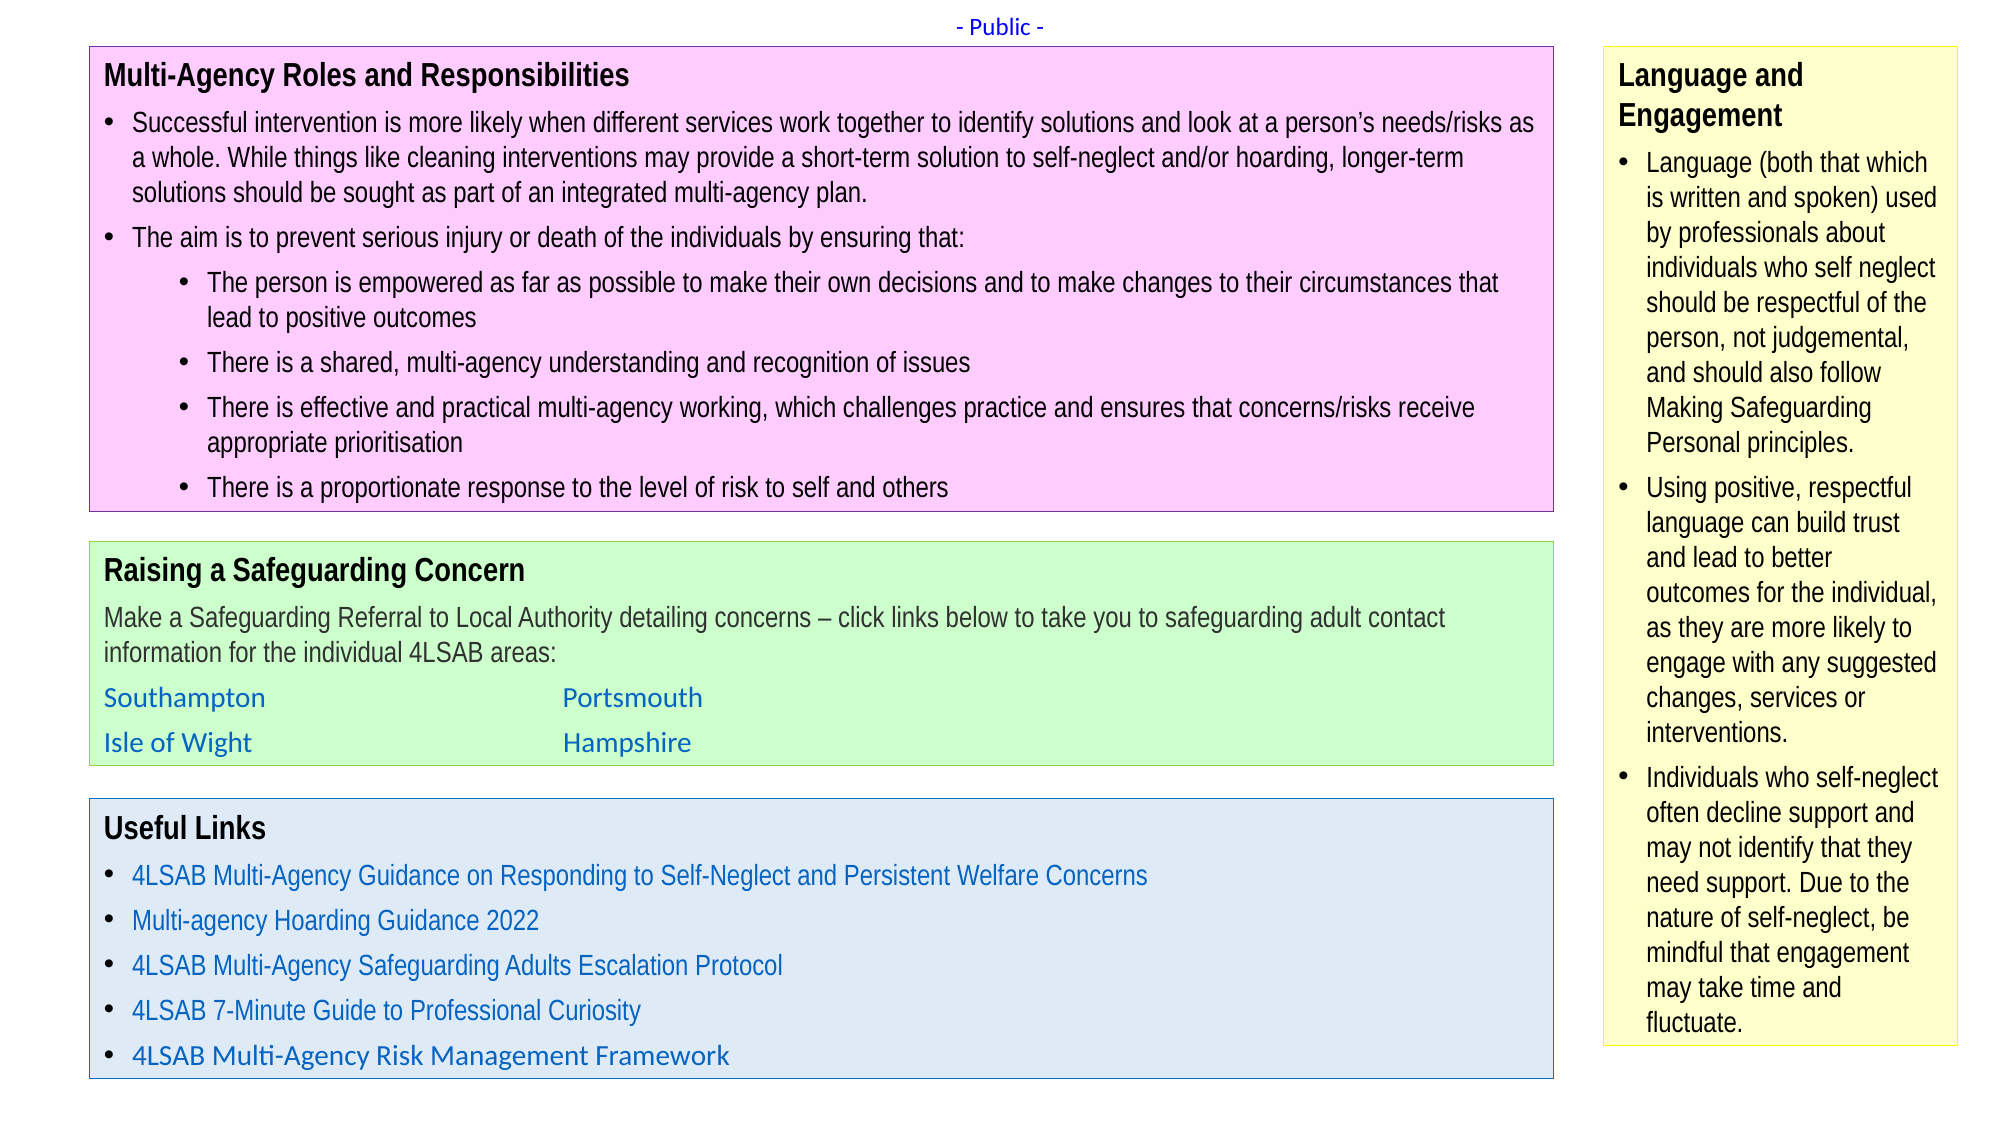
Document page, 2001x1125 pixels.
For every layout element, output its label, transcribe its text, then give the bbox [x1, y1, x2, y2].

text_box Useful Links 4LSAB Multi-Agency Guidance on Responding to Self-Neglect and Persistent Welfare Concerns Multi-agency Hoarding Guidance 2022 4LSAB Multi-Agency Safeguarding Adults Escalation Protocol 4LSAB 7-Minute Guide to Professional Curiosity 4LSAB Multi-Agency Risk Management Framework [89, 798, 1554, 1079]
text_box Language and Engagement Language (both that which is written and spoken) used by professionals about individuals who self neglect should be respectful of the person, not judgemental, and should also follow Making Safeguarding Personal principles. Using positive, respectful language can build trust and lead to better outcomes for the individual, as they are more likely to engage with any suggested changes, services or interventions. Individuals who self-neglect often decline support and may not identify that they need support. Due to the nature of self-neglect, be mindful that engagement may take time and fluctuate. [1603, 46, 1958, 1046]
text_box Multi-Agency Roles and Responsibilities Successful intervention is more likely when different services work together to identify solutions and look at a person’s needs/risks as a whole. While things like cleaning interventions may provide a short-term solution to self-neglect and/or hoarding, longer-term solutions should be sought as part of an integrated multi-agency plan. The aim is to prevent serious injury or death of the individuals by ensuring that: The person is empowered as far as possible to make their own decisions and to make changes to their circumstances that lead to positive outcomes There is a shared, multi-agency understanding and recognition of issues There is effective and practical multi-agency working, which challenges practice and ensures that concerns/risks receive appropriate prioritisation There is a proportionate response to the level of risk to self and others [89, 46, 1554, 512]
text_box Raising a Safeguarding Concern Make a Safeguarding Referral to Local Authority detailing concerns – click links below to take you to safeguarding adult contact information for the individual 4LSAB areas: Southampton Portsmouth Isle of Wight Hampshire [89, 541, 1554, 766]
